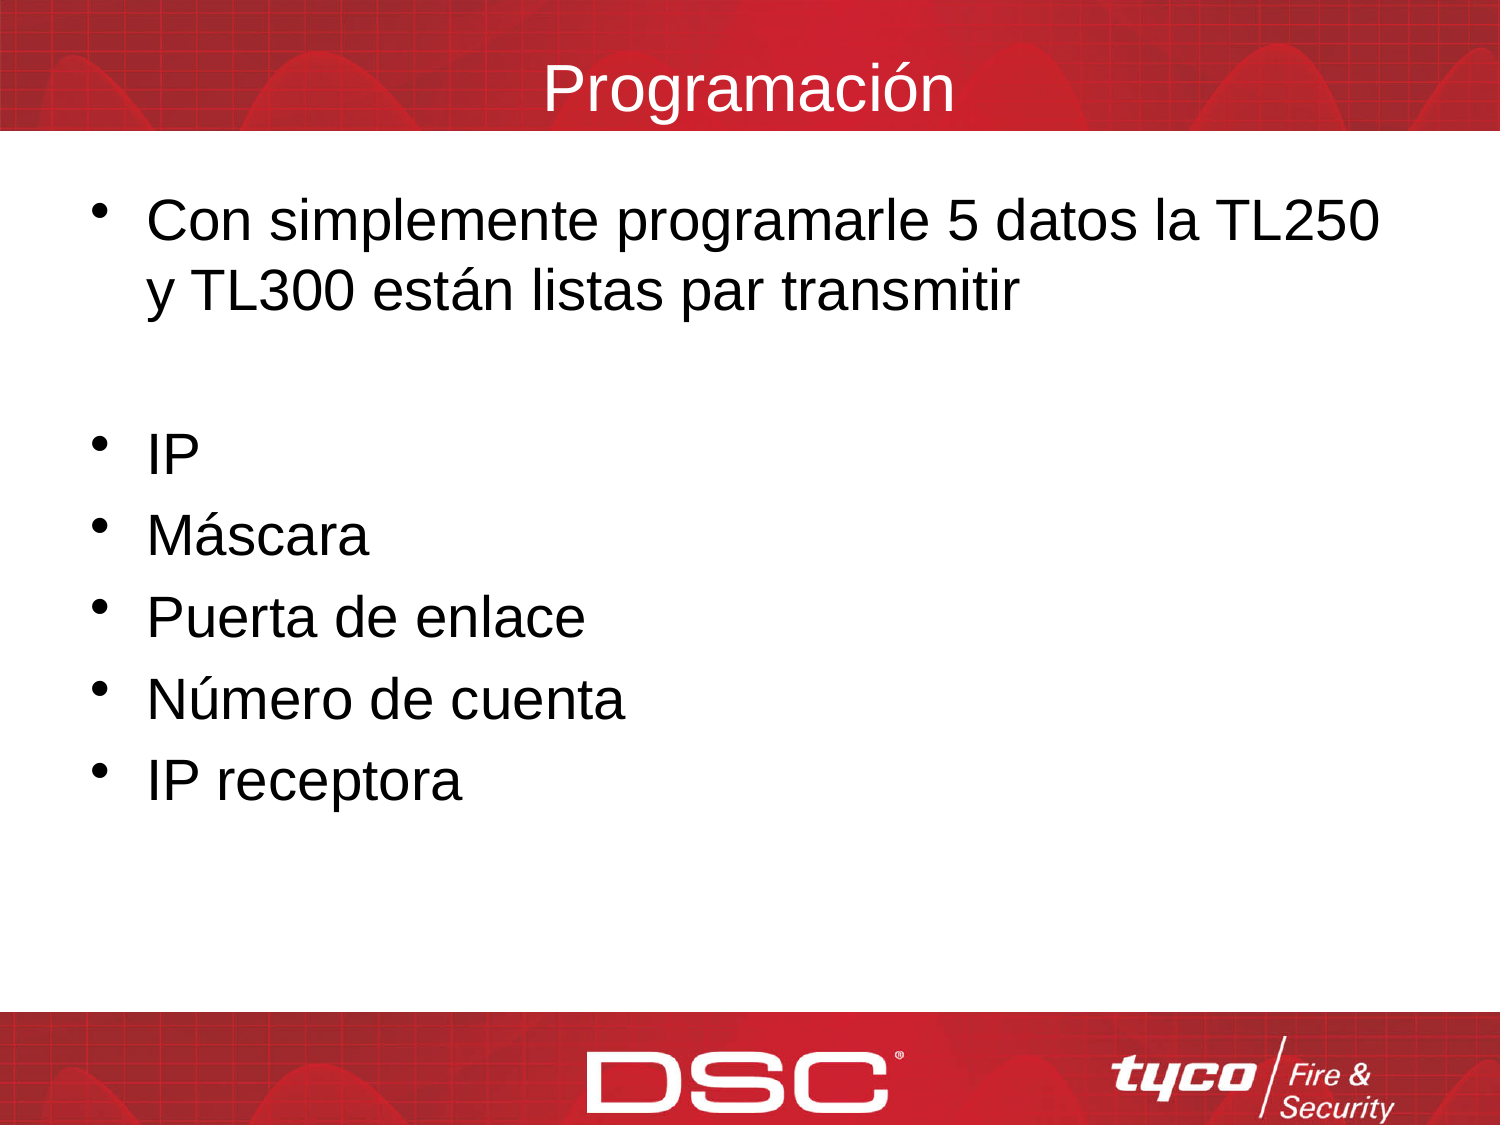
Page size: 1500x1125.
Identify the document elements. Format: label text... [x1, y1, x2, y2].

picture [0, 1012, 1500, 1125]
title Programación [74, 44, 1426, 126]
list Con simplemente programarle 5 datos la TL250 y TL300 están listas par transmitir IP Máscara Puerta de enlace Número de cuenta IP receptora [74, 174, 1426, 1006]
picture [0, 0, 1500, 131]
